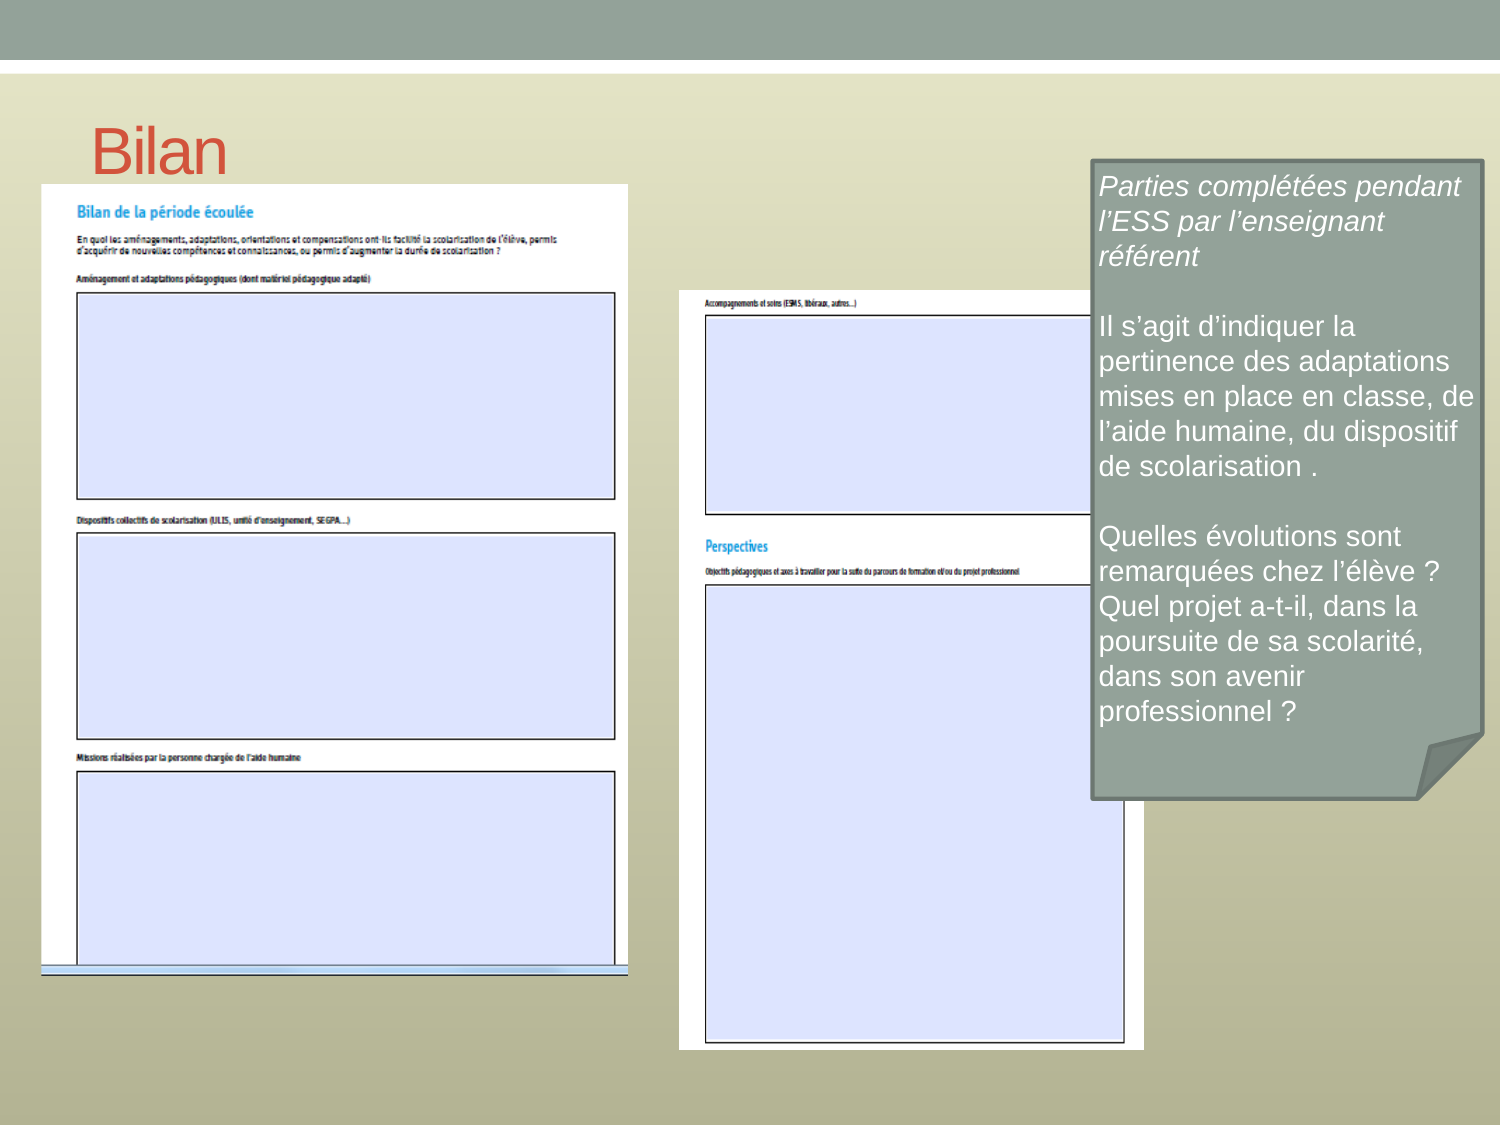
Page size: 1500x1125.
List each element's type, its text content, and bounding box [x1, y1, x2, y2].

text_box Parties complétées pendant l’ESS par l’enseignant référent Il s’agit d’indiquer la pertinence des adaptations mises en place en classe, de l’aide humaine, du dispositif de scolarisation . Quelles évolutions sont remarquées chez l’élève ? Quel projet a-t-il, dans la poursuite de sa scolarité, dans son avenir professionnel ? [1090, 158, 1485, 801]
picture [40, 184, 629, 977]
title Bilan [75, 87, 1425, 209]
picture [678, 290, 1145, 1050]
